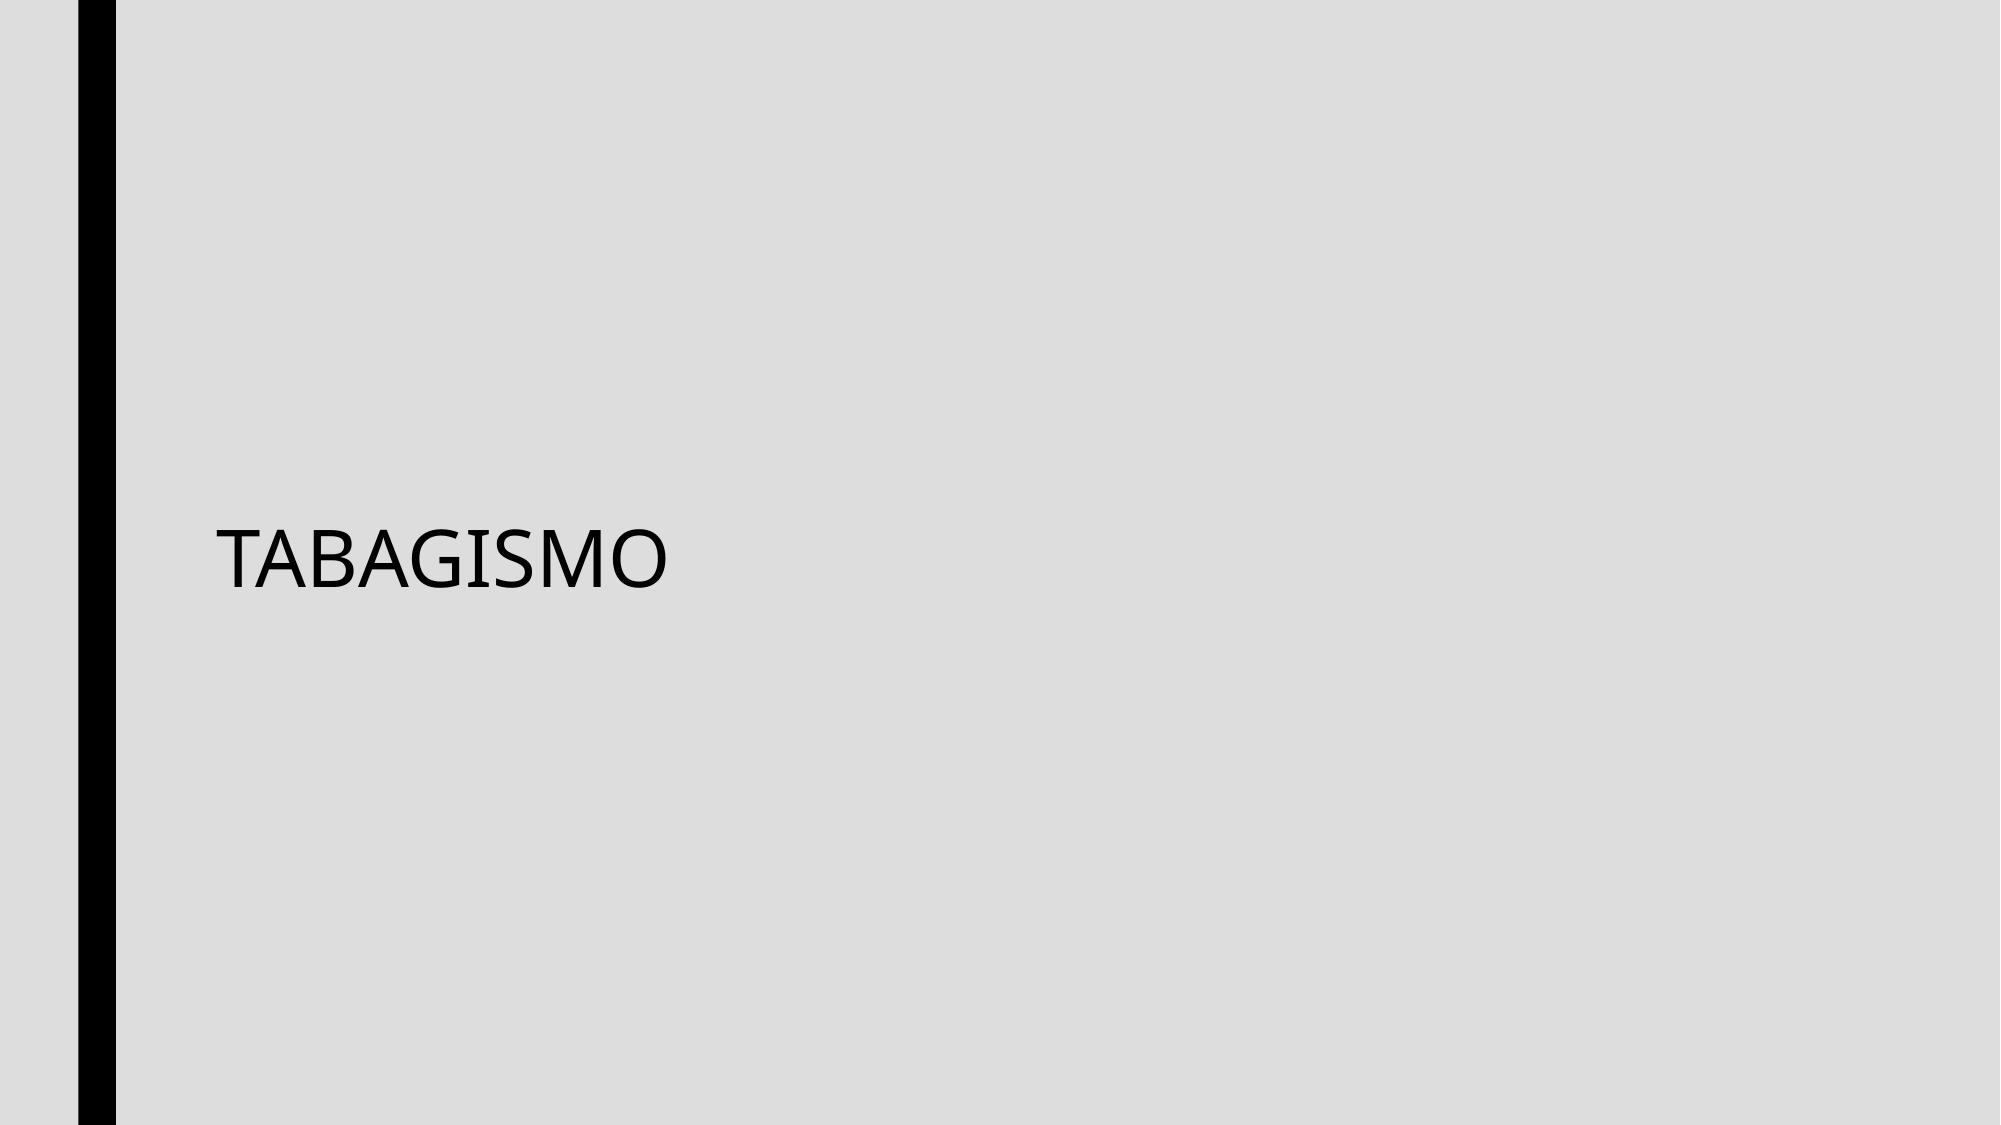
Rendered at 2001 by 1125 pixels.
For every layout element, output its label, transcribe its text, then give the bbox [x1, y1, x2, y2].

title TABAGISMO [201, 511, 716, 614]
